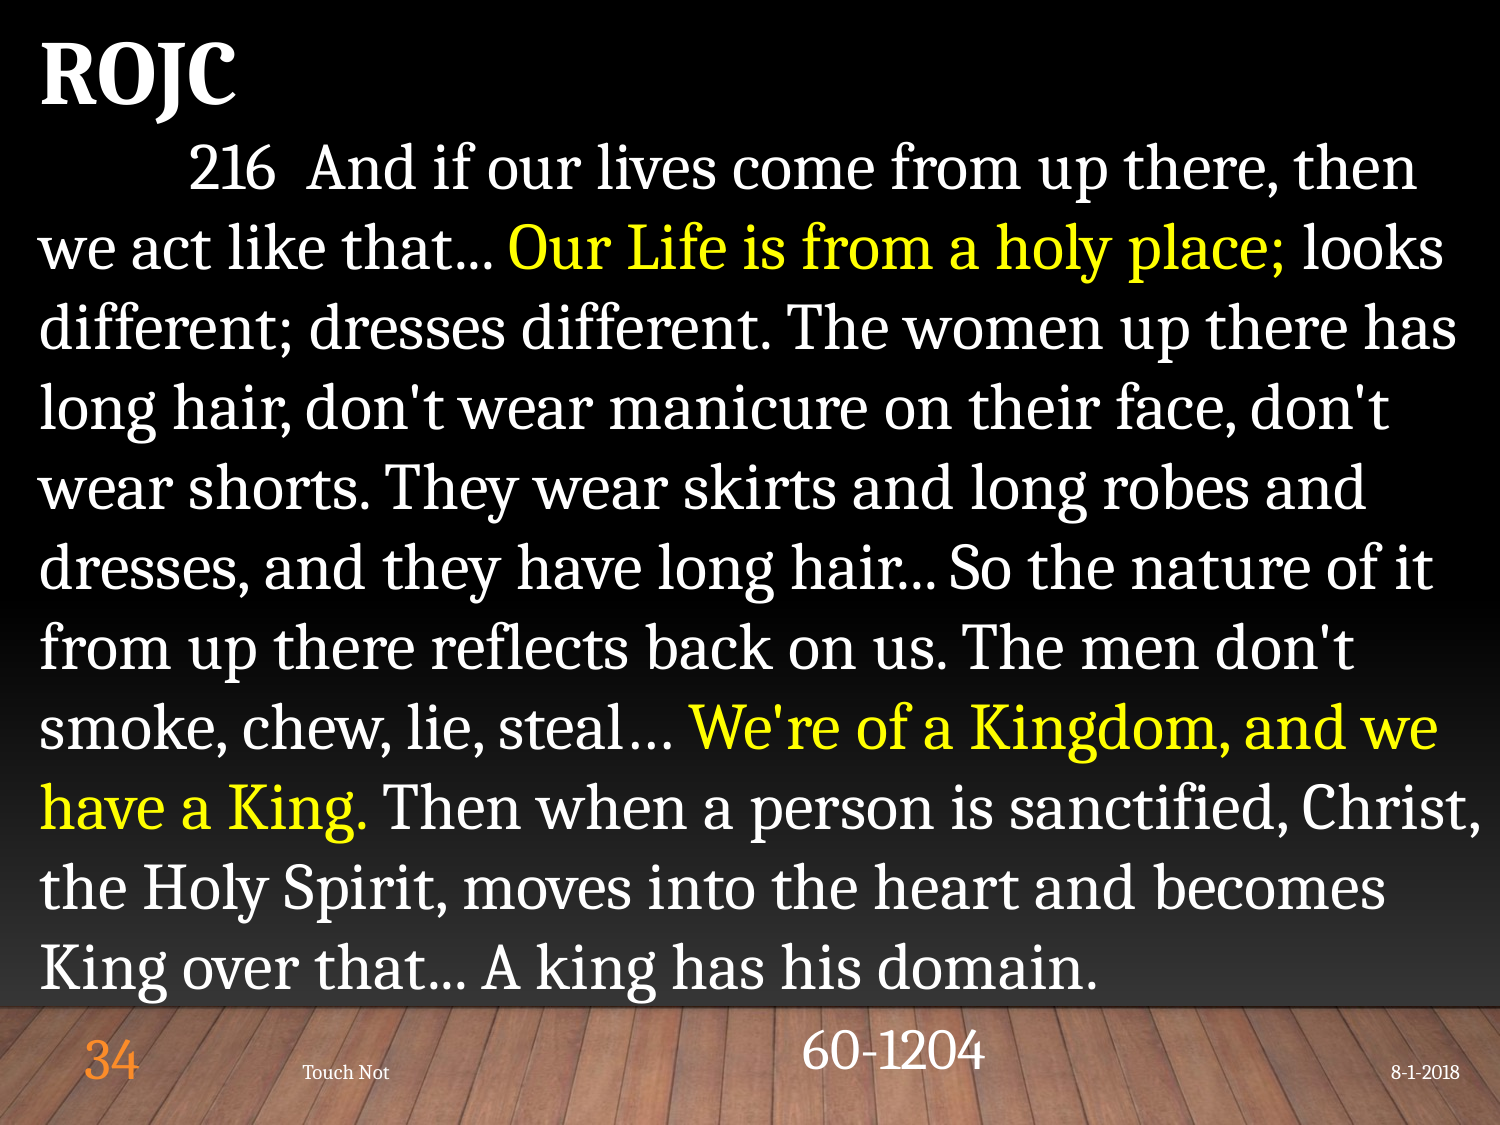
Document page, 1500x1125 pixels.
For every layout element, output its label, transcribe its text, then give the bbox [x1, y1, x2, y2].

text_box ROJC 216 And if our lives come from up there, then we act like that... Our Life is from a holy place; looks different; dresses different. The women up there has long hair, don't wear manicure on their face, don't wear shorts. They wear skirts and long robes and dresses, and they have long hair... So the nature of it from up there reflects back on us. The men don't smoke, chew, lie, steal… We're of a Kingdom, and we have a King. Then when a person is sanctified, Christ, the Holy Spirit, moves into the heart and becomes King over that... A king has his domain. 60-1204 [24, 5, 1500, 1090]
picture [0, 1006, 1500, 1125]
footer Touch Not [287, 1090, 898, 1097]
slide_number 34 [24, 1090, 156, 1097]
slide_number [1086, 1090, 1475, 1097]
